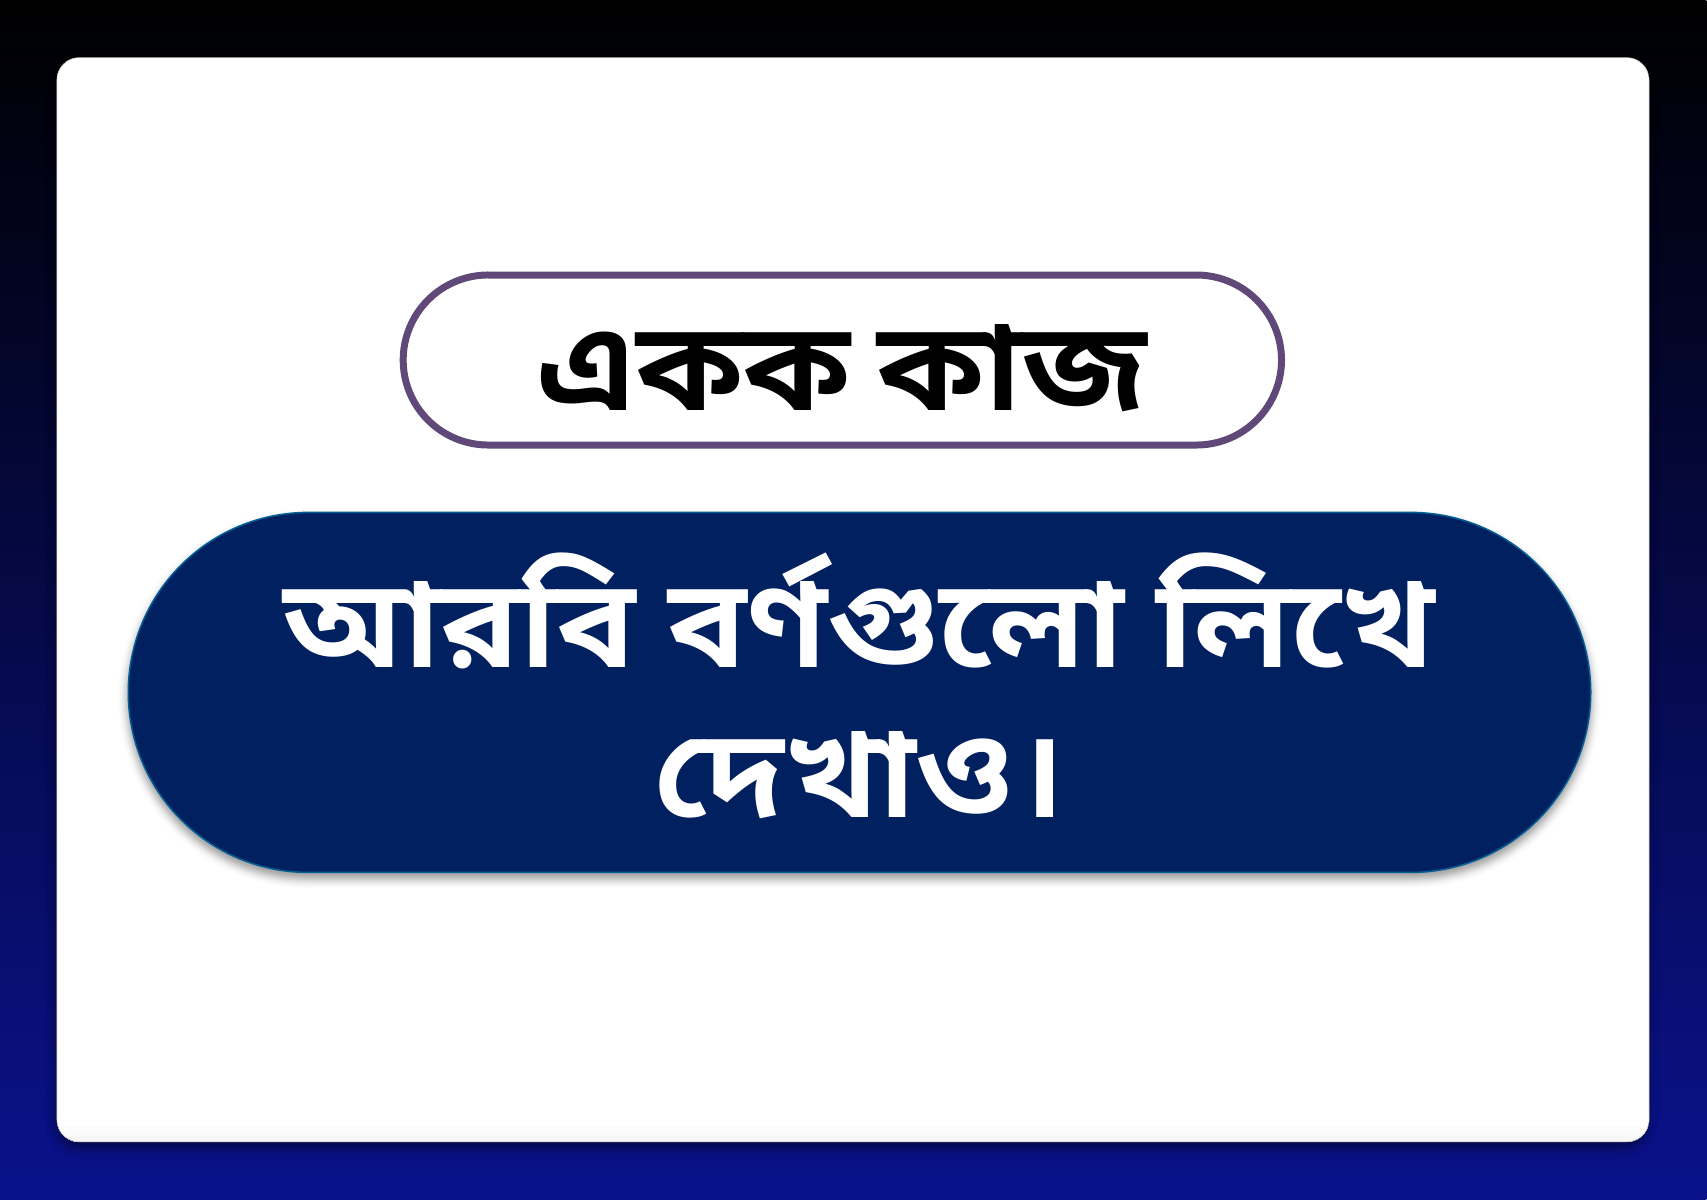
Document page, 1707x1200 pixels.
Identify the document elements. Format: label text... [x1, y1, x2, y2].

text_box আরবি বর্ণগুলো লিখে দেখাও। [127, 511, 1592, 874]
text_box একক কাজ [399, 271, 1286, 449]
